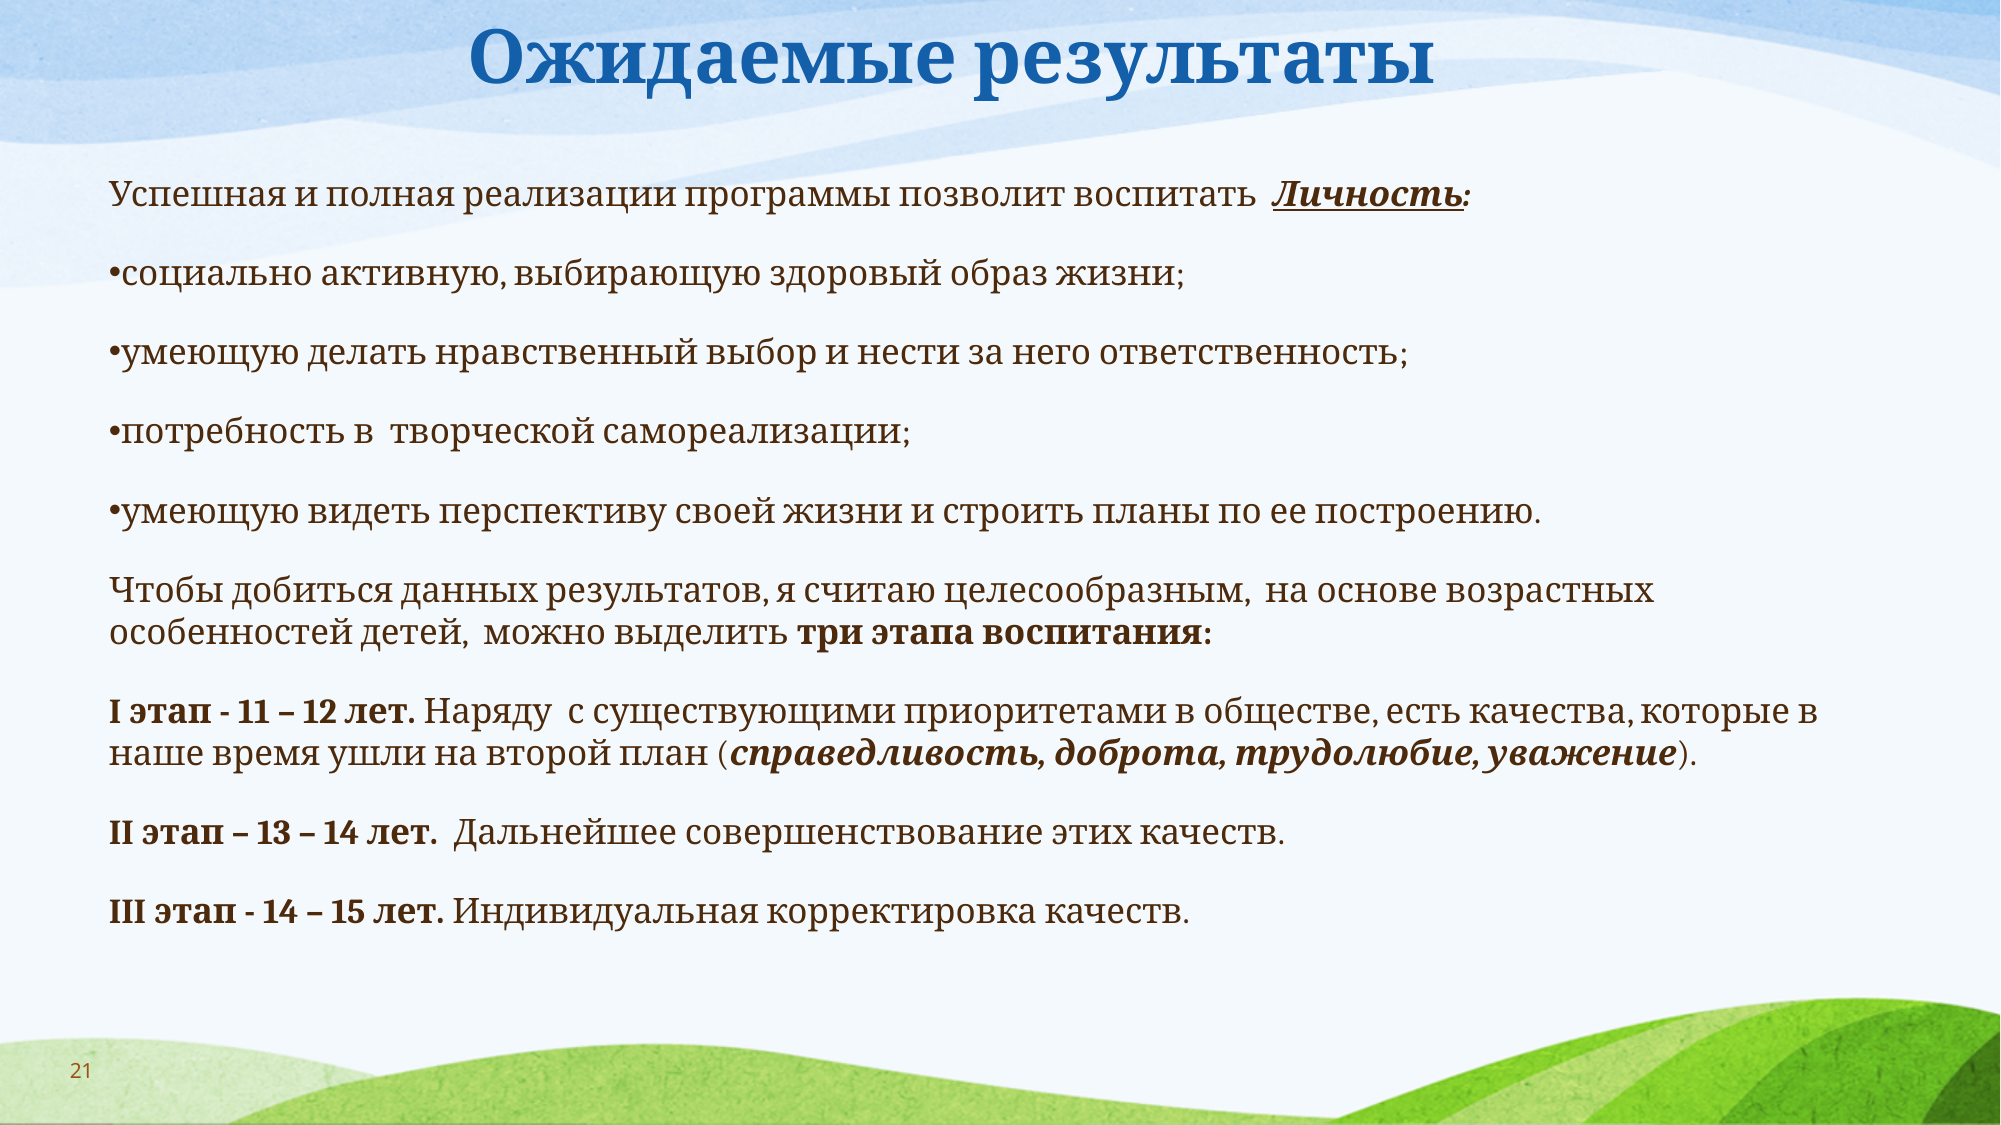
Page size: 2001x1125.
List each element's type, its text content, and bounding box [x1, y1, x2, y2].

list Успешная и полная реализации программы позволит воспитать Личность: социально активную, выбирающую здоровый образ жизни; умеющую делать нравственный выбор и нести за него ответственность; потребность в творческой самореализации; умеющую видеть перспективу своей жизни и строить планы по ее построению. Чтобы добиться данных результатов, я считаю целесообразным, на основе возрастных особенностей детей, можно выделить три этапа воспитания: I этап - 11 – 12 лет. Наряду с существующими приоритетами в обществе, есть качества, которые в наше время ушли на второй план (справедливость, доброта, трудолюбие, уважение). II этап – 13 – 14 лет. Дальнейшее совершенствование этих качеств. III этап - 14 – 15 лет. Индивидуальная корректировка качеств. [94, 163, 1912, 946]
picture [0, 0, 2001, 1125]
slide_number 21 [54, 1053, 180, 1091]
title Ожидаемые результаты [452, 0, 1669, 163]
